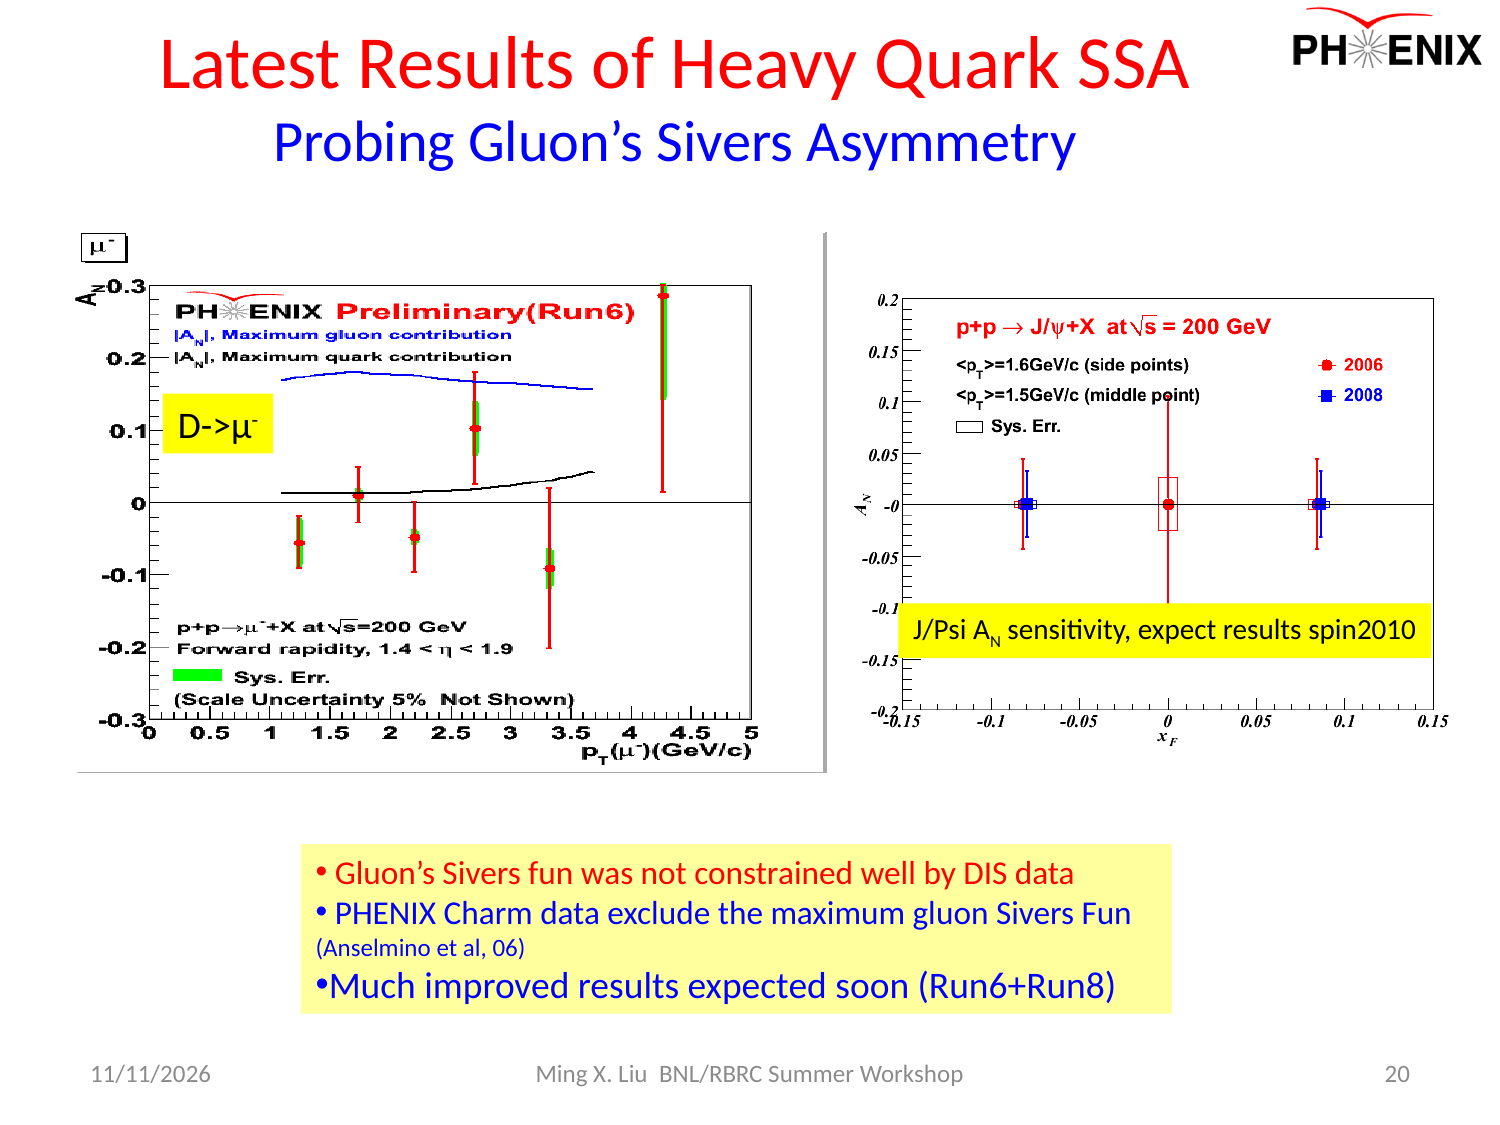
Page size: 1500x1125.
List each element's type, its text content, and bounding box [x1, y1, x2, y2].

picture [74, 230, 827, 773]
picture [1293, 6, 1482, 69]
text_box Gluon’s Sivers fun was not constrained well by DIS data PHENIX Charm data exclude the maximum gluon Sivers Fun (Anselmino et al, 06) Much improved results expected soon (Run6+Run8) [300, 844, 1172, 1014]
slide_number 20 [1074, 1042, 1425, 1103]
picture [835, 274, 1500, 758]
title Latest Results of Heavy Quark SSA Probing Gluon’s Sivers Asymmetry [0, 0, 1350, 187]
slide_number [75, 1042, 425, 1103]
footer Ming X. Liu BNL/RBRC Summer Workshop [512, 1042, 988, 1103]
